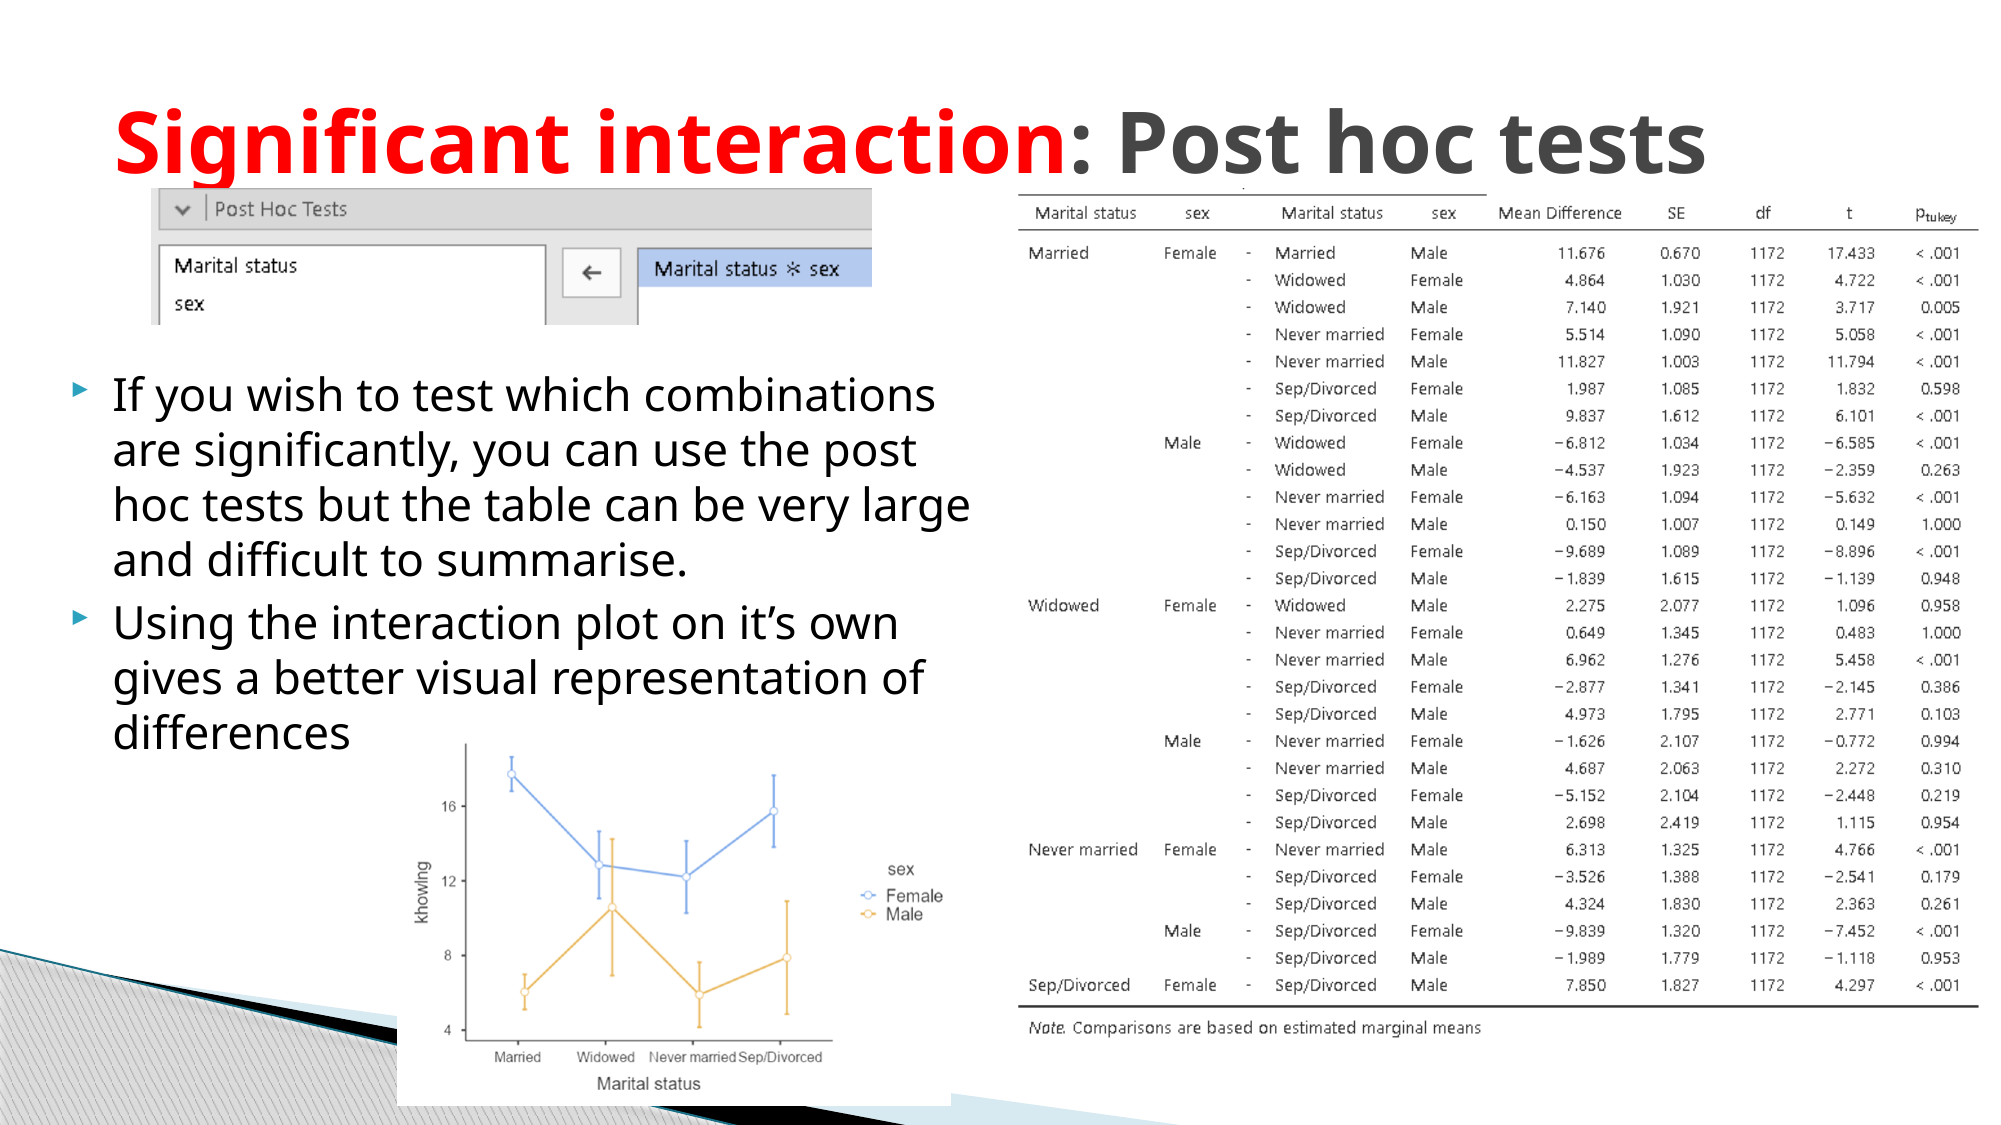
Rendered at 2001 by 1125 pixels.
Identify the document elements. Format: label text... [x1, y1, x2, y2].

picture [396, 727, 951, 1107]
picture [999, 188, 1981, 1045]
picture [151, 188, 872, 326]
list If you wish to test which combinations are significantly, you can use the post hoc tests but the table can be very large and difficult to summarise. Using the interaction plot on it’s own gives a better visual representation of differences [37, 358, 993, 986]
title Significant interaction: Post hoc tests [99, 45, 1900, 233]
